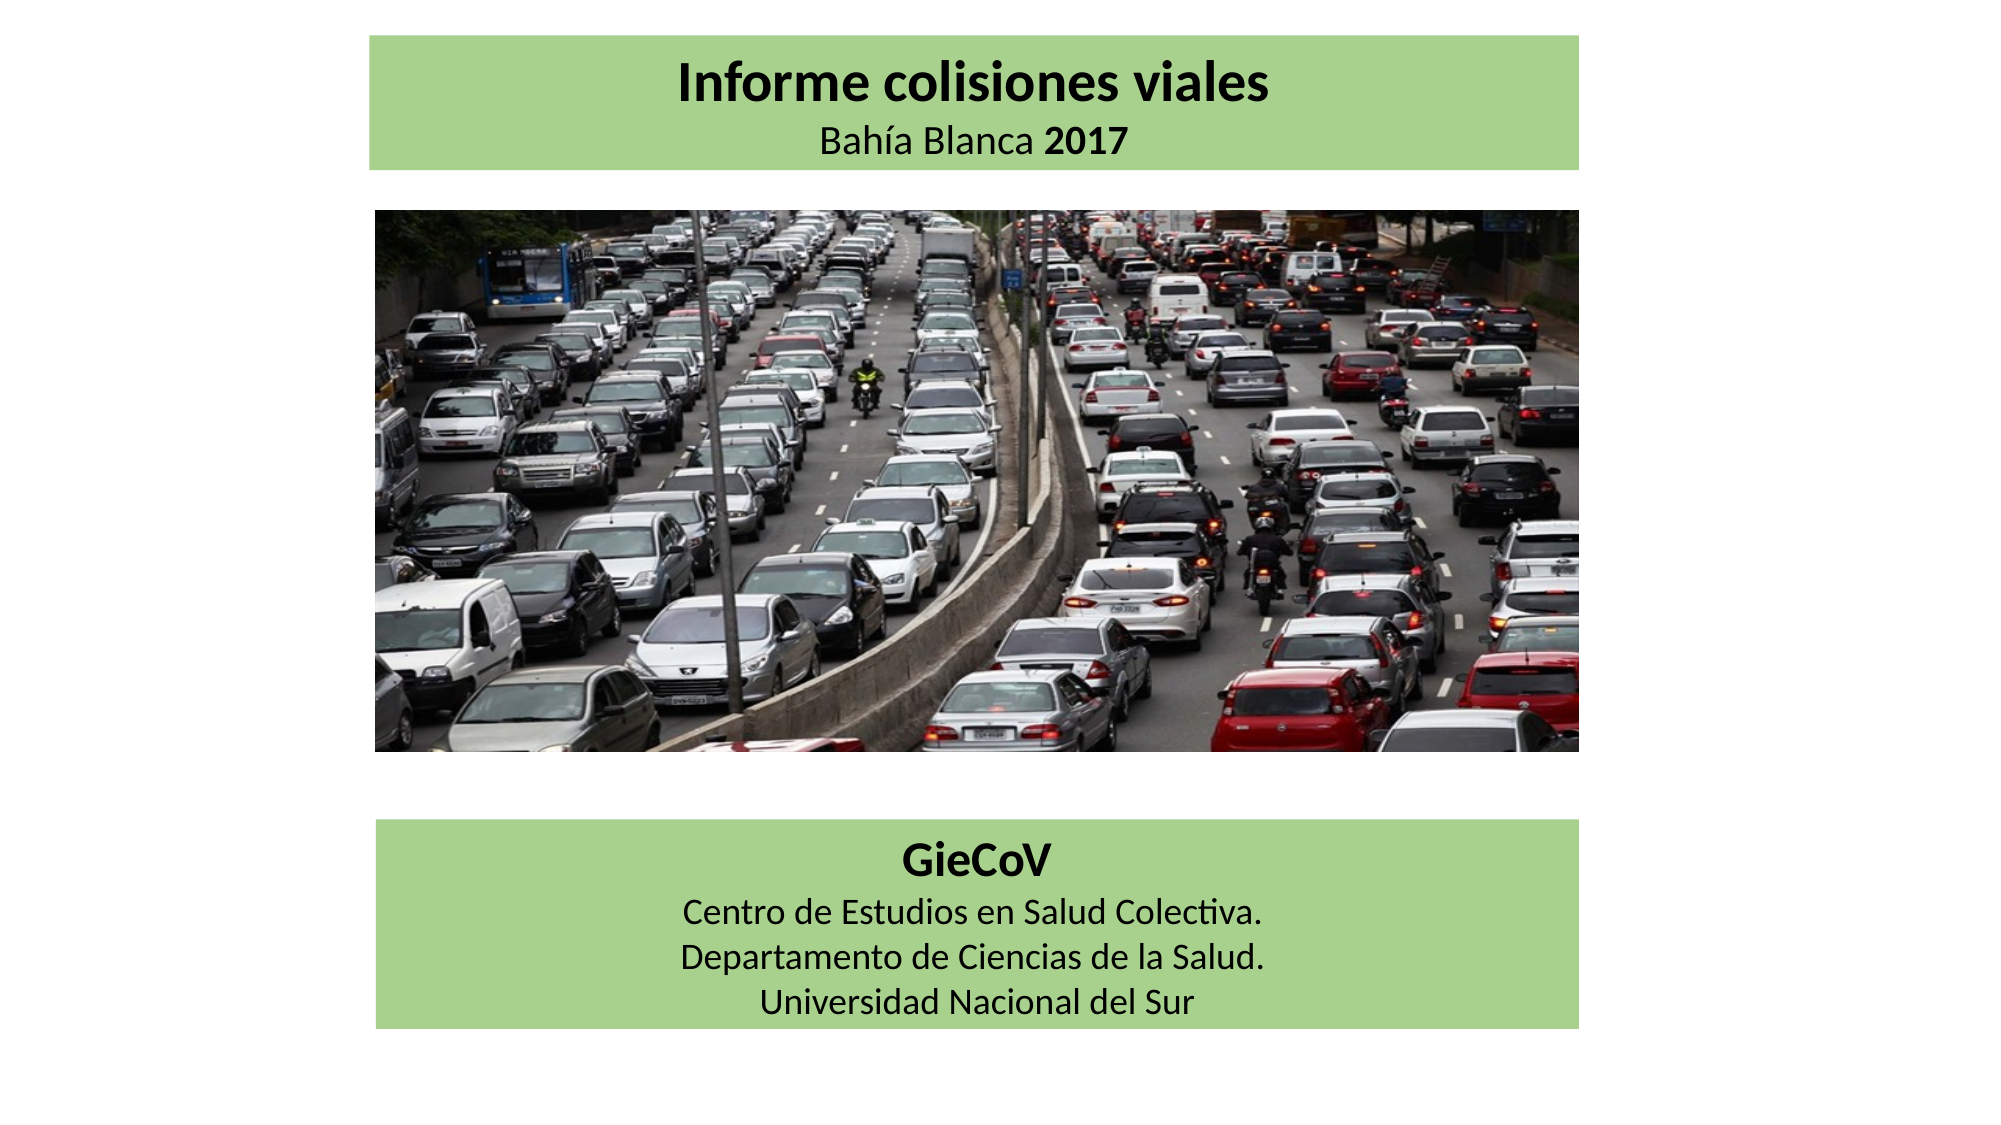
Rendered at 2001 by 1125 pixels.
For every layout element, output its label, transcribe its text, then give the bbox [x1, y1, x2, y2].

text_box GieCoV Centro de Estudios en Salud Colectiva. Departamento de Ciencias de la Salud. Universidad Nacional del Sur [375, 819, 1579, 1029]
picture [375, 210, 1579, 752]
text_box Informe colisiones viales Bahía Blanca 2017 [369, 35, 1579, 171]
